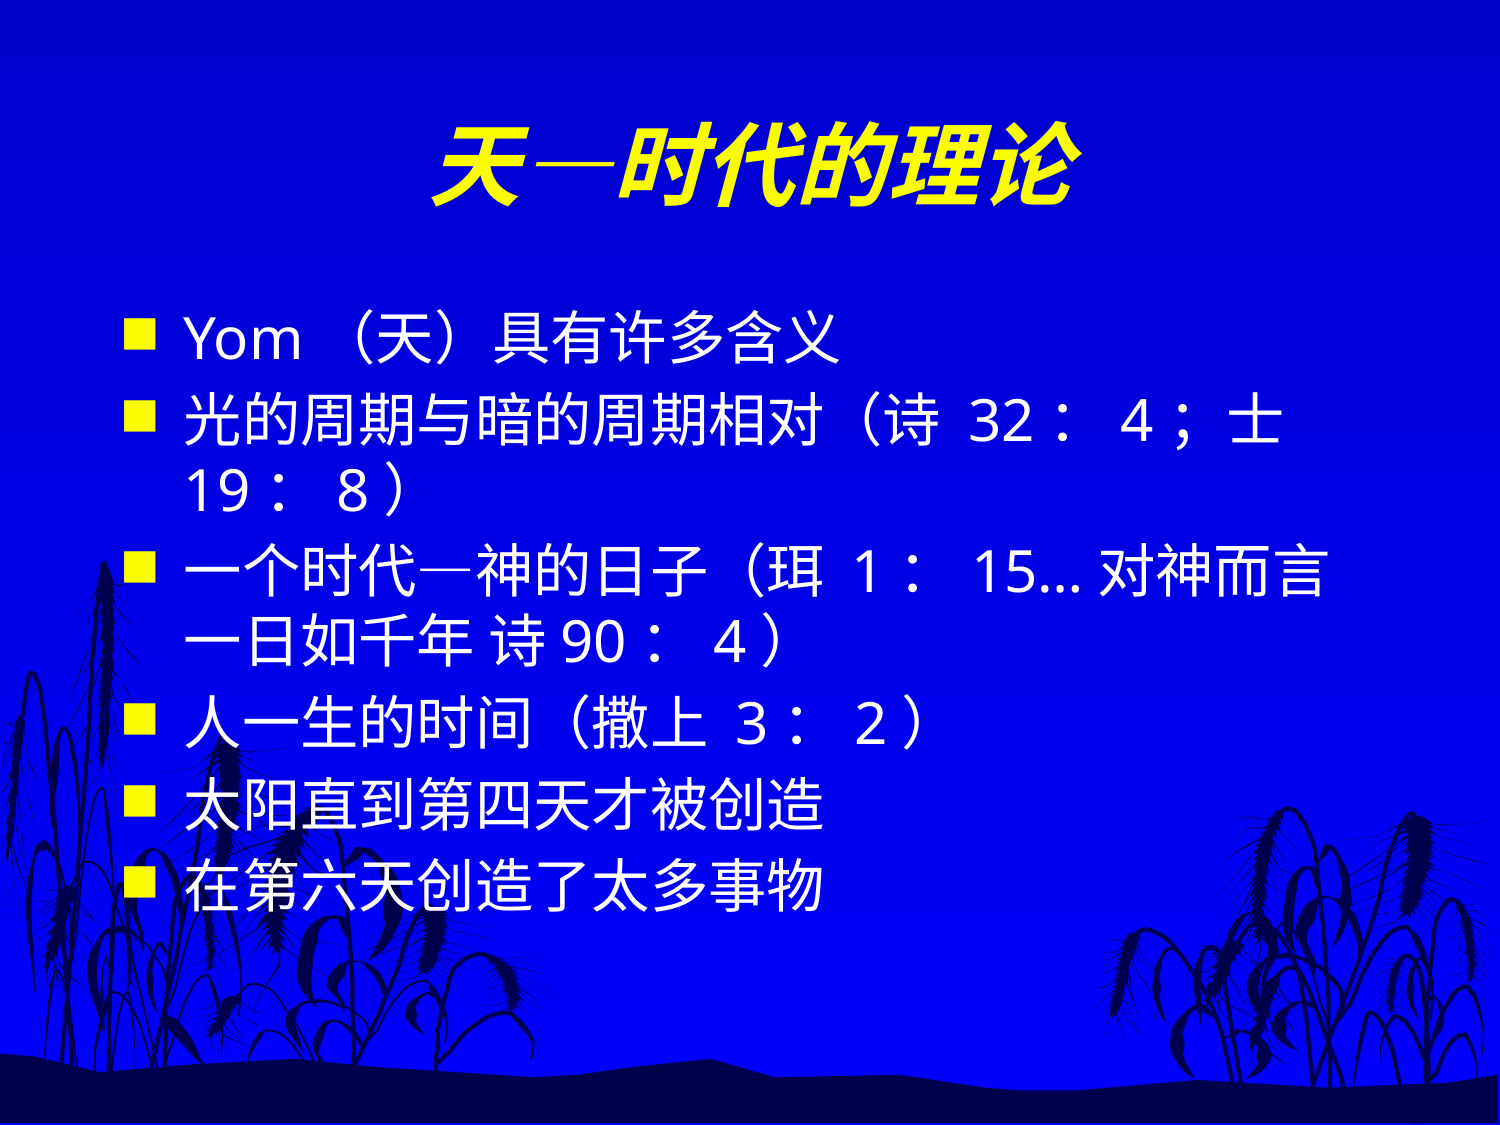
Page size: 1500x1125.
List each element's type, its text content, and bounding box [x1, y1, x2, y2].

title 天—时代的理论 [112, 68, 1388, 257]
list Yom（天）具有许多含义 光的周期与暗的周期相对（诗 32：4；士 19：8） 一个时代—神的日子（珥 1：15…对神而言一日如千年 诗90：4） 人一生的时间（撒上 3：2） 太阳直到第四天才被创造 在第六天创造了太多事物 [112, 293, 1388, 969]
